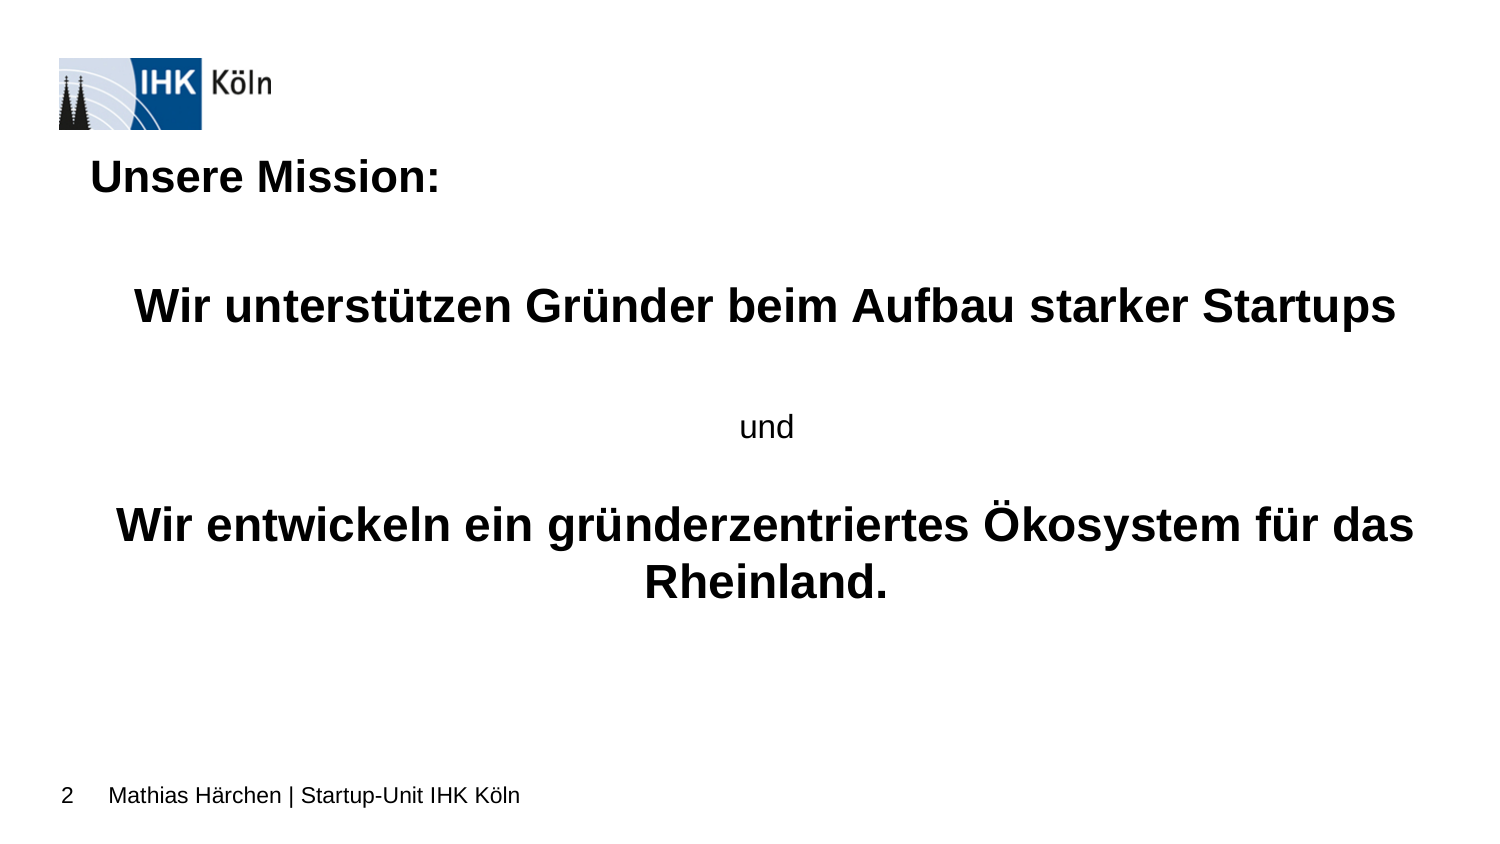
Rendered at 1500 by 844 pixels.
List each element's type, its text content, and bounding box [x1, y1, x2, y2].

list Wir unterstützen Gründer beim Aufbau starker Startups und Wir entwickeln ein gründerzentriertes Ökosystem für das Rheinland. [75, 223, 1459, 729]
picture [59, 58, 271, 130]
footer Mathias Härchen | Startup-Unit IHK Köln [93, 782, 1216, 808]
title Unsere Mission: [75, 139, 1425, 210]
slide_number 2 [46, 782, 93, 808]
